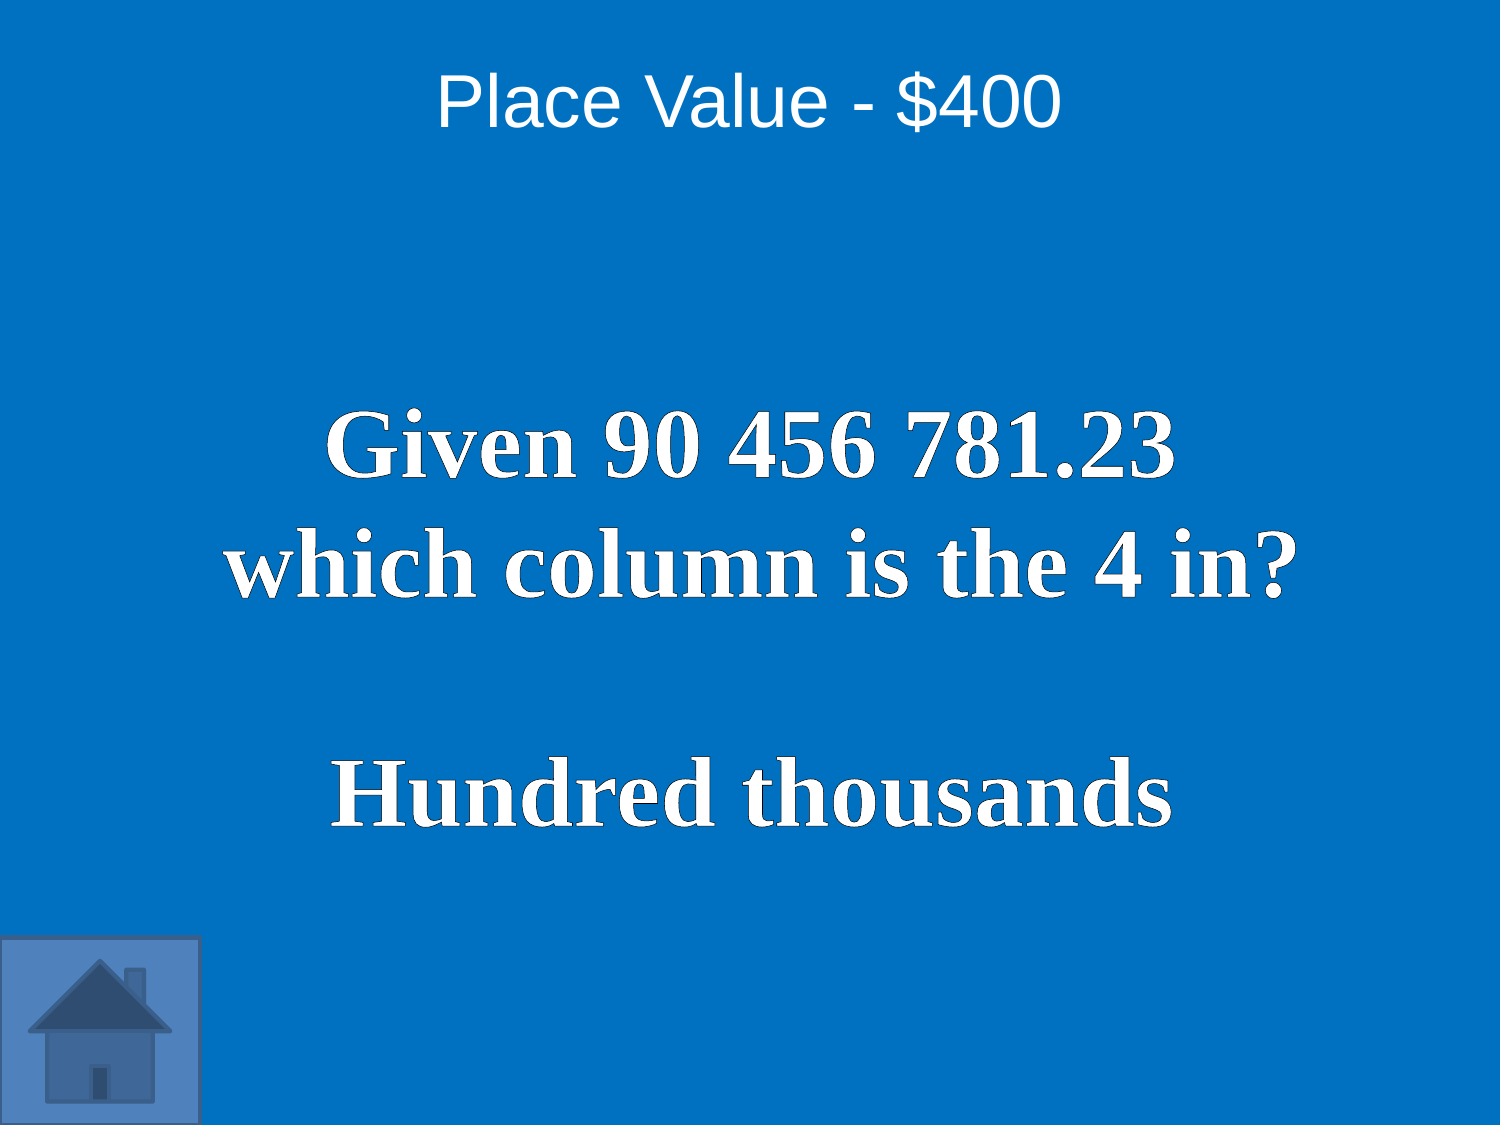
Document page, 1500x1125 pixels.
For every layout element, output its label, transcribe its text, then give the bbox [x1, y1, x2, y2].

text_box Place Value - $400 [74, 45, 1425, 233]
text_box [0, 935, 202, 1125]
text_box Hundred thousands [76, 718, 1427, 863]
text_box Given 90 456 781.23 which column is the 4 in? [74, 249, 1425, 688]
